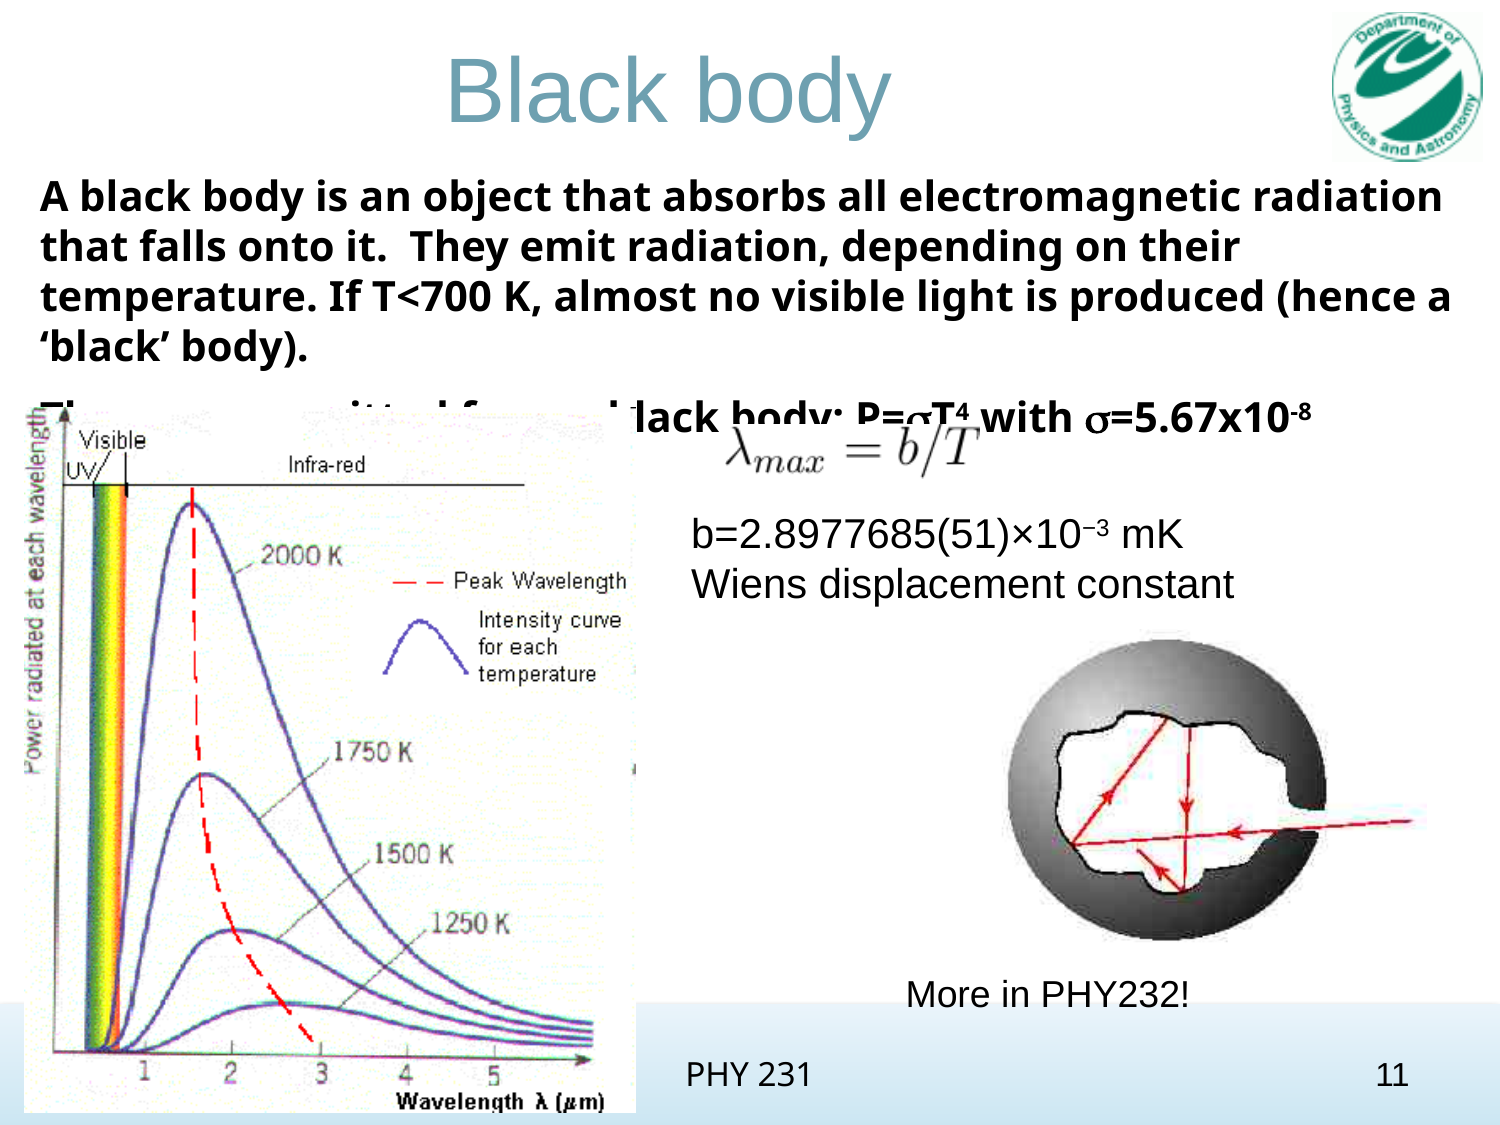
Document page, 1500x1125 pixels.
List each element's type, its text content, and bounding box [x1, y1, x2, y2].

text_box More in PHY232! [890, 962, 1206, 1023]
text_box A black body is an object that absorbs all electromagnetic radiation that falls onto it. They emit radiation, depending on their temperature. If T<700 K, almost no visible light is produced (hence a ‘black’ body). The energy emitted from a black body: P=T4 with =5.67x10-8 W/m2K4 [24, 162, 1475, 499]
slide_number 11 [1074, 1042, 1425, 1103]
footer PHY 231 [640, 1042, 988, 1103]
text_box b=2.8977685(51)×10−3 mK Wiens displacement constant [676, 499, 1250, 615]
picture [24, 407, 636, 1113]
picture [724, 424, 980, 479]
title Black body [34, 19, 1304, 153]
picture [1332, 12, 1483, 162]
picture [977, 629, 1427, 970]
